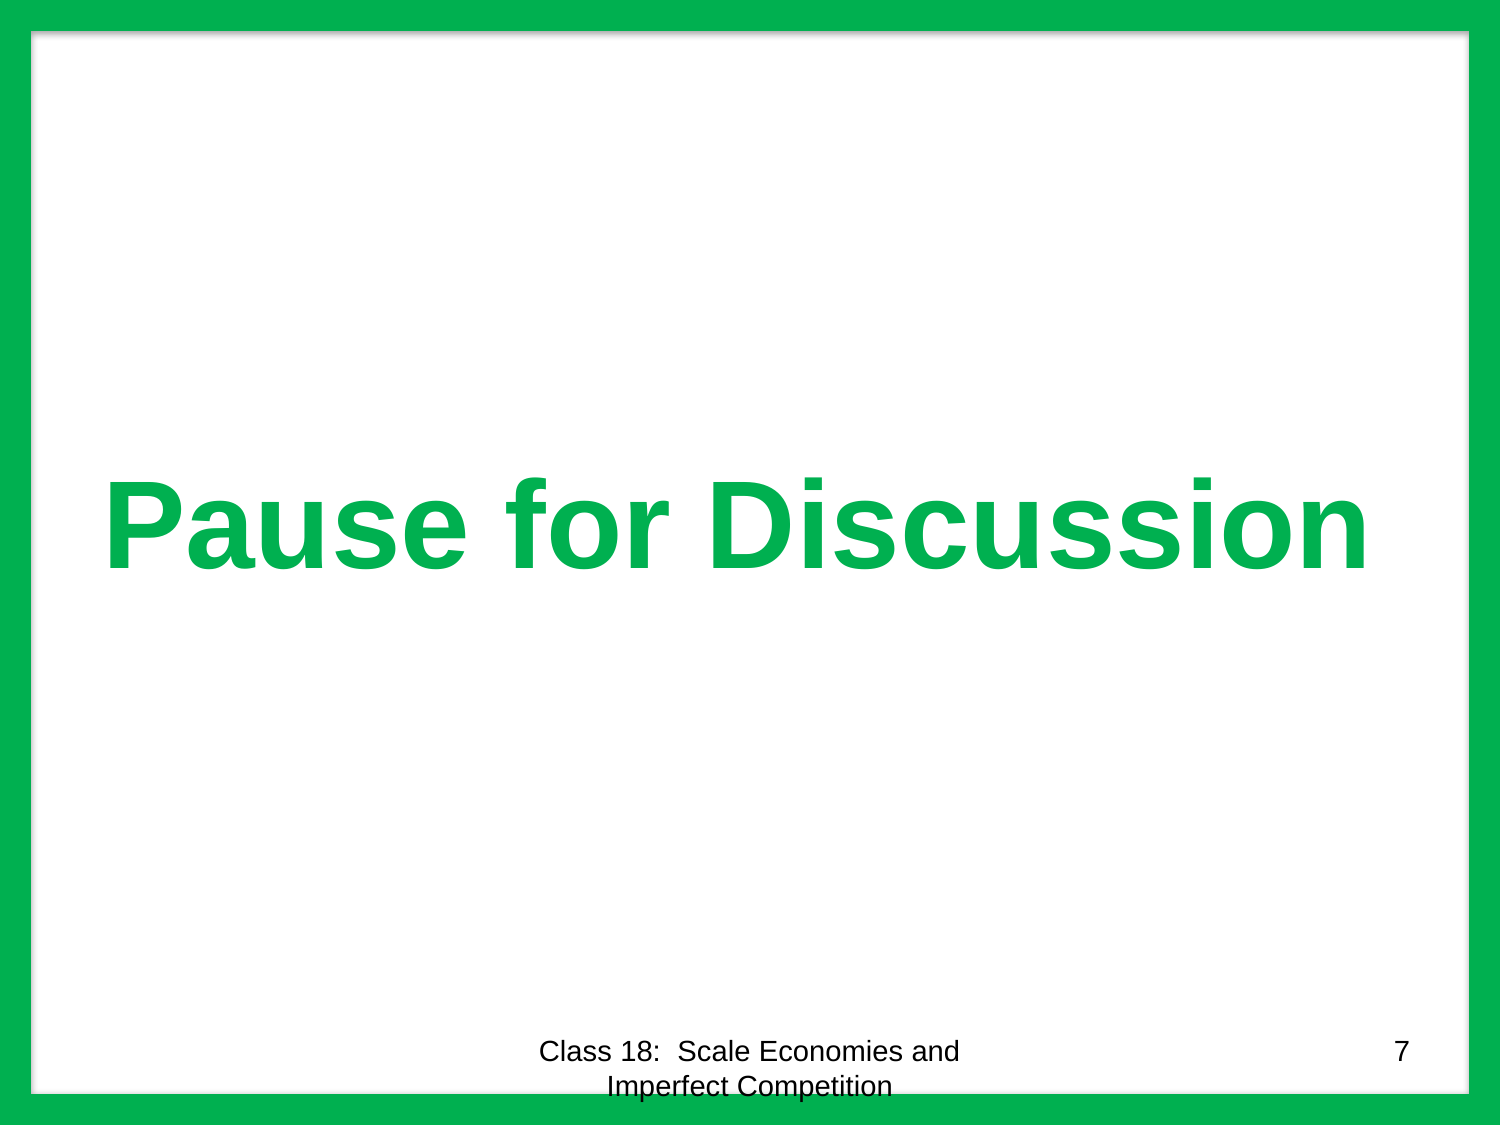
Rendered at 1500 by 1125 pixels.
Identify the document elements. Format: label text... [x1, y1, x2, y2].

slide_number 7 [1074, 1024, 1426, 1103]
footer Class 18: Scale Economies and Imperfect Competition [512, 1024, 988, 1103]
text_box [0, 0, 1500, 1125]
